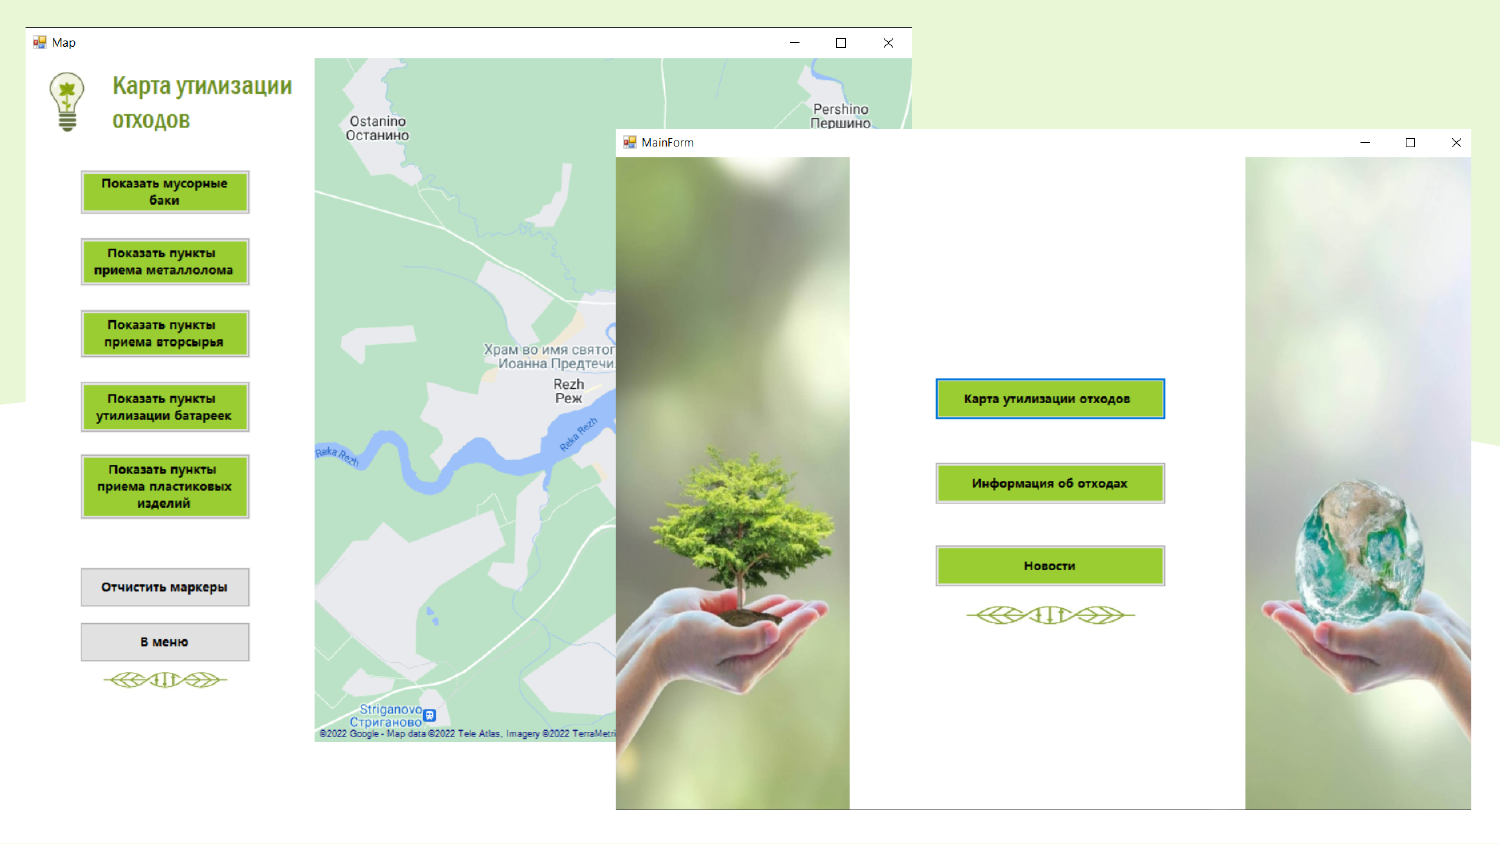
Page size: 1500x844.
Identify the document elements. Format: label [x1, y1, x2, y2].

picture [25, 26, 1472, 810]
